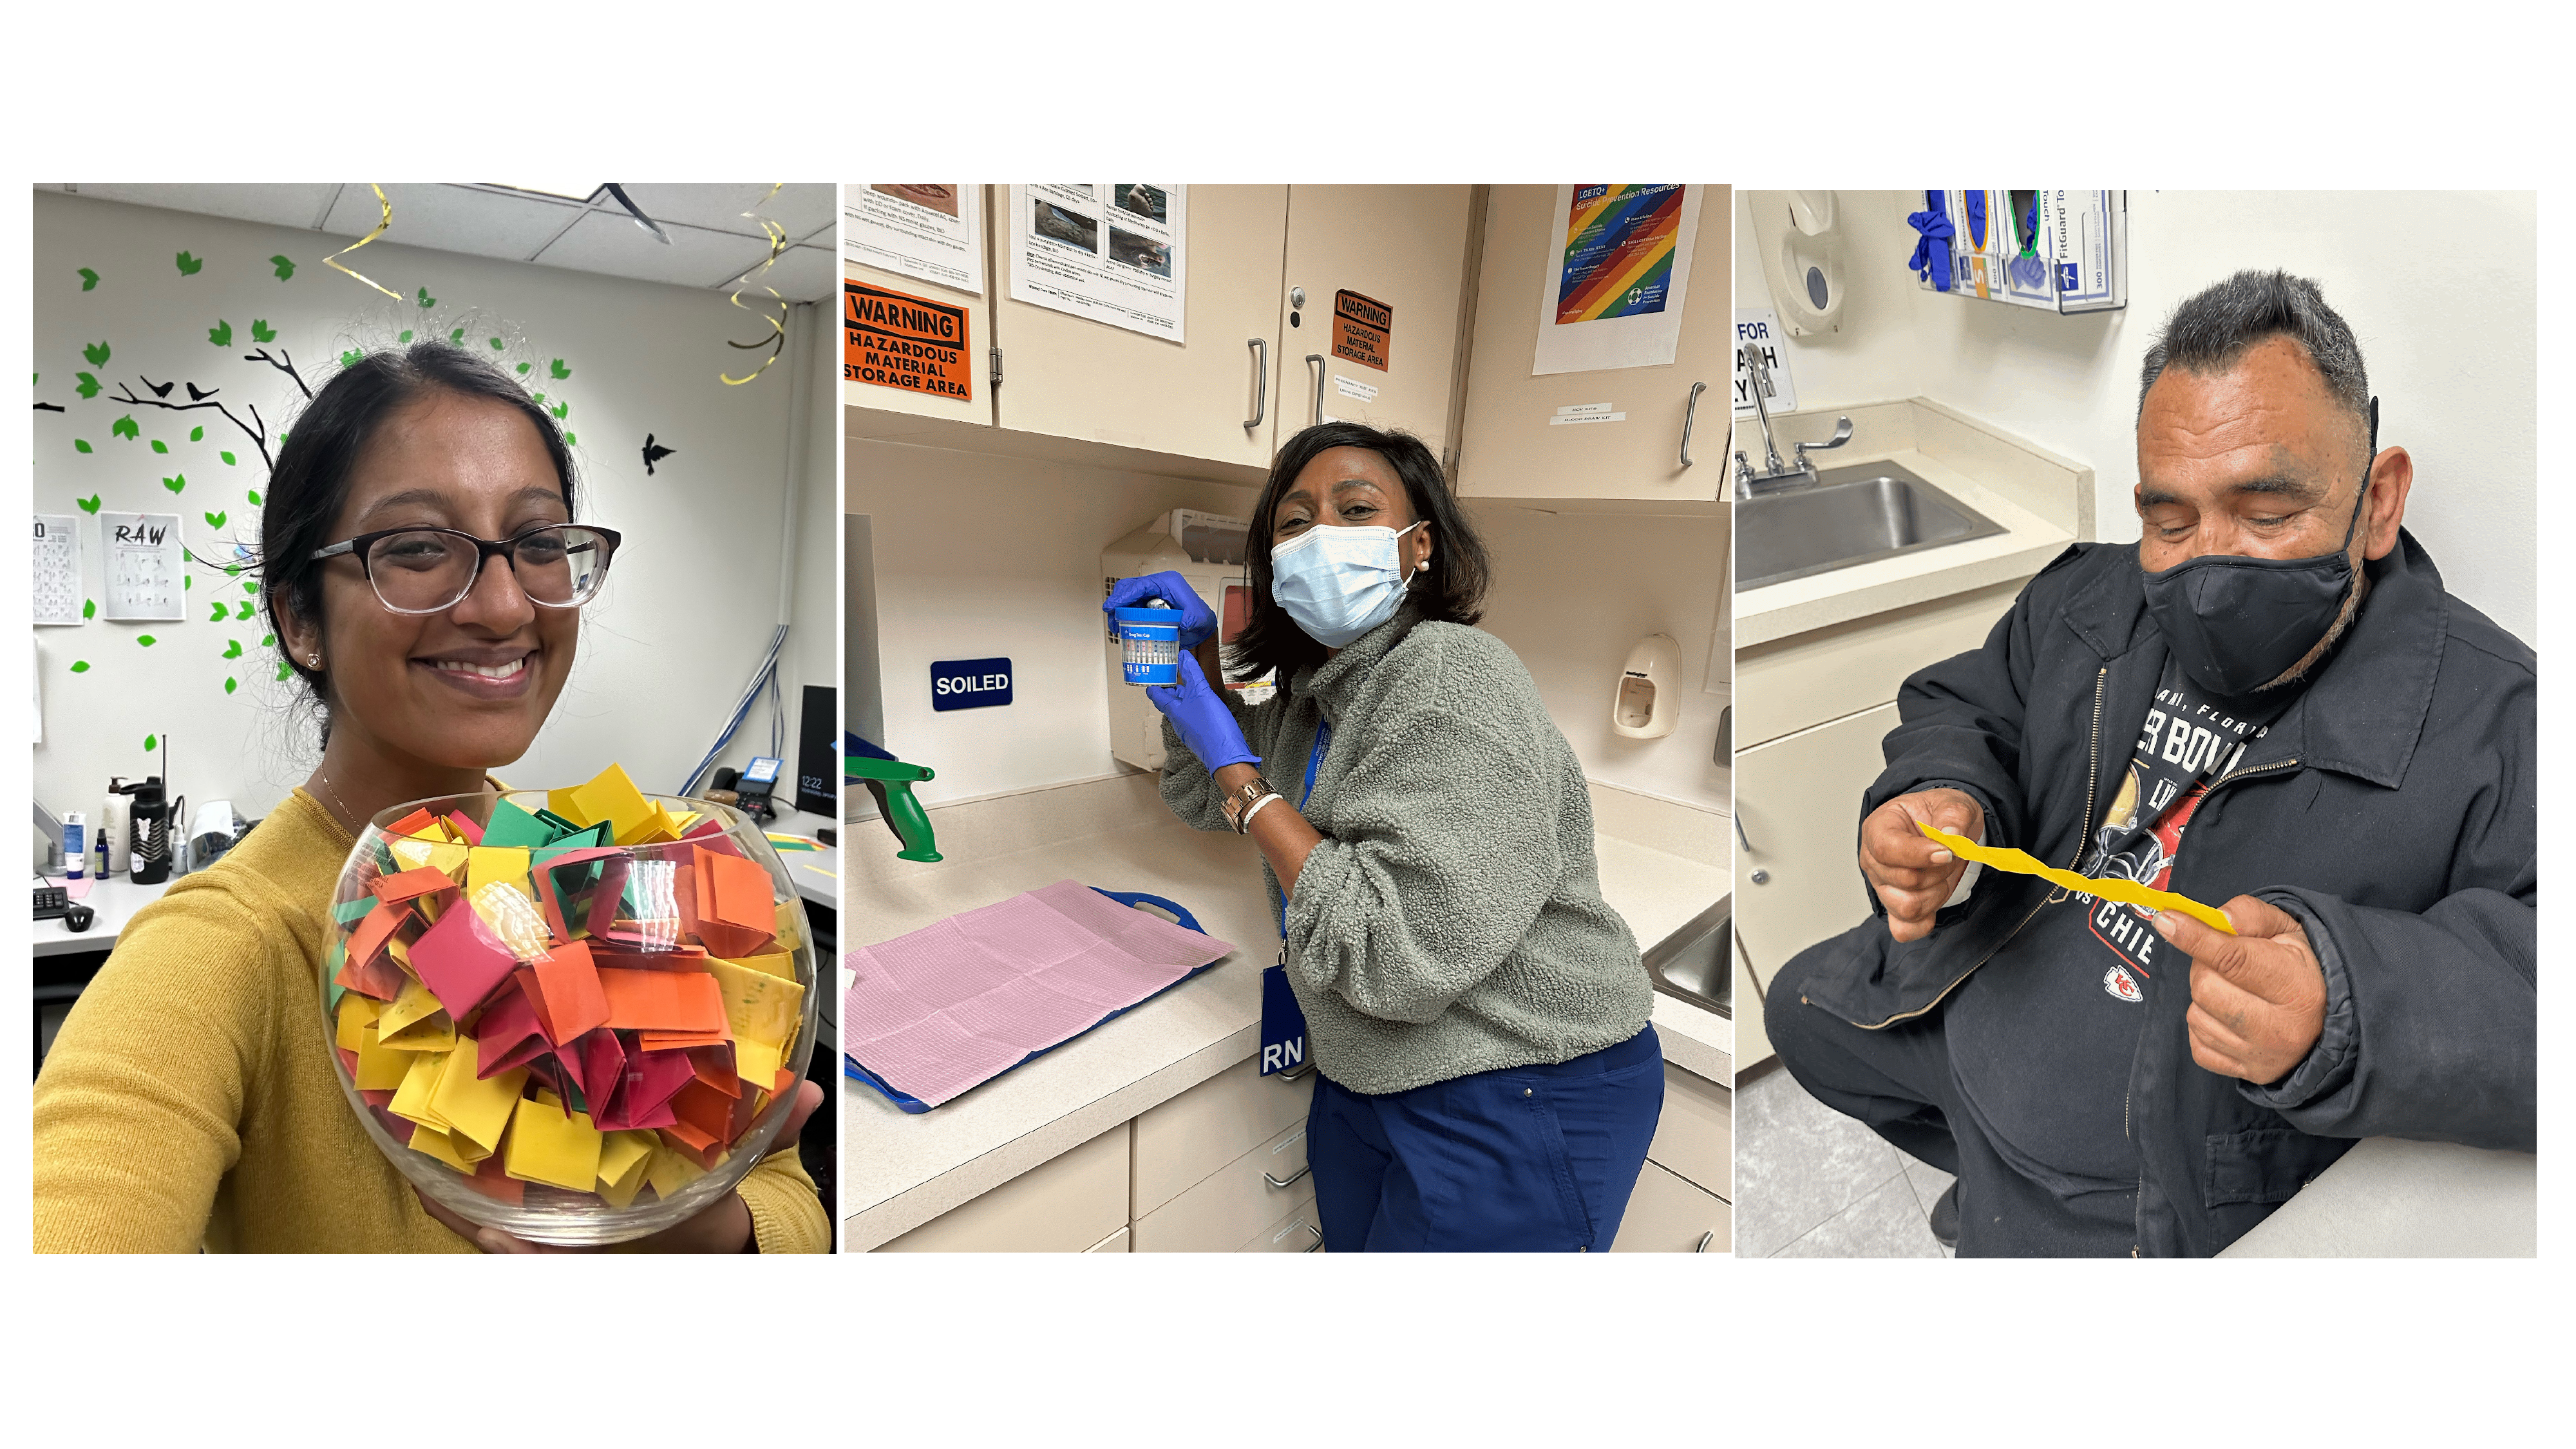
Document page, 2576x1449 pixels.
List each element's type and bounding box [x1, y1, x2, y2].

picture [1735, 190, 2537, 1259]
picture [844, 184, 1732, 1253]
picture [33, 183, 837, 1255]
